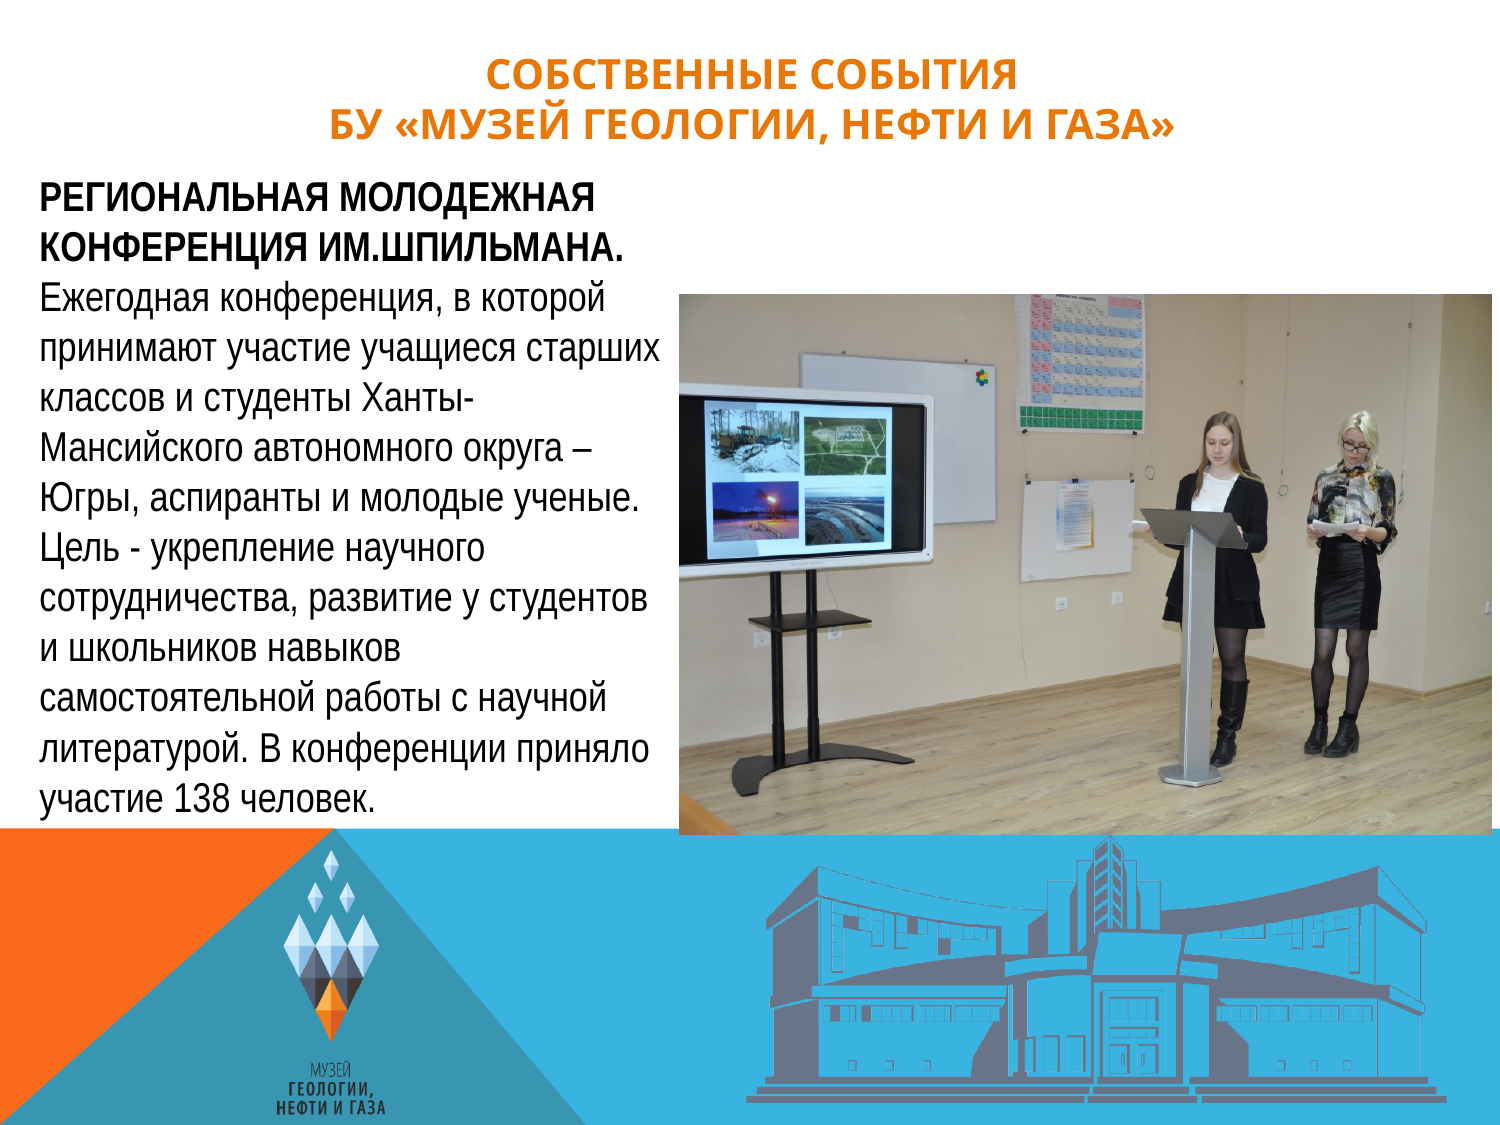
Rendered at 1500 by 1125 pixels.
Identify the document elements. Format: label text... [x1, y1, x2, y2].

picture [678, 294, 1493, 1103]
title СОБСТВЕННЫЕ СОБЫТИЯ БУ «Музей геологии, нефти и газа» [135, 78, 1370, 169]
text_box РЕГИОНАЛЬНАЯ МОЛОДЕЖНАЯ КОНФЕРЕНЦИЯ ИМ.ШПИЛЬМАНА. Ежегодная конференция, в которой принимают участие учащиеся старших классов и студенты Ханты-Мансийского автономного округа – Югры, аспиранты и молодые ученые. Цель - укрепление научного сотрудничества, развитие у студентов и школьников навыков самостоятельной работы с научной литературой. В конференции приняло участие 138 человек. [24, 162, 677, 828]
picture [277, 849, 386, 1115]
